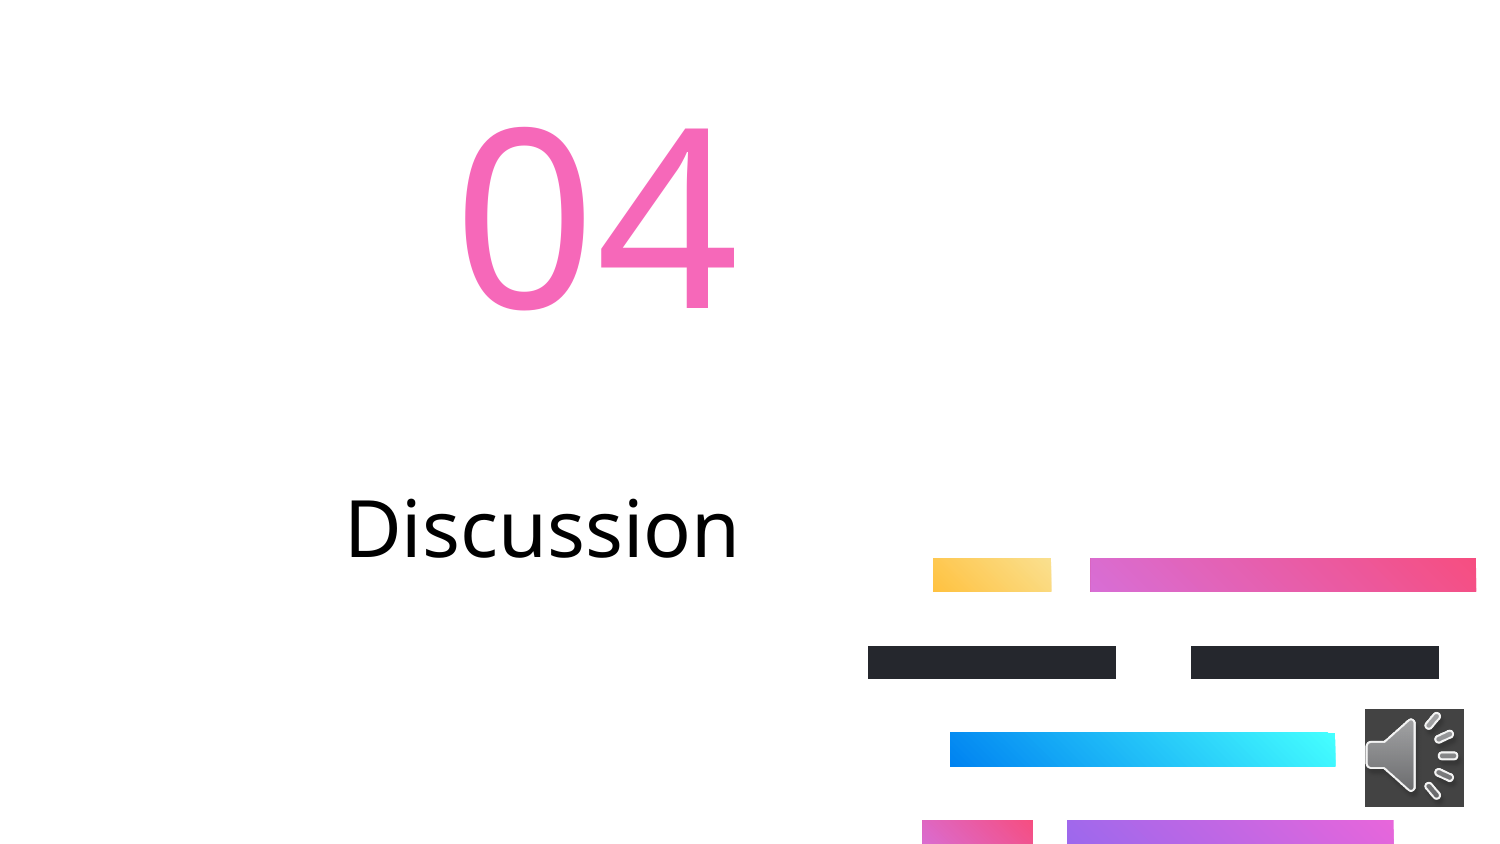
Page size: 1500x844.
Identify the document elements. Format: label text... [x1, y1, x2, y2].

title Discussion [124, 343, 756, 589]
picture [1364, 708, 1465, 809]
title 04 [122, 89, 755, 374]
